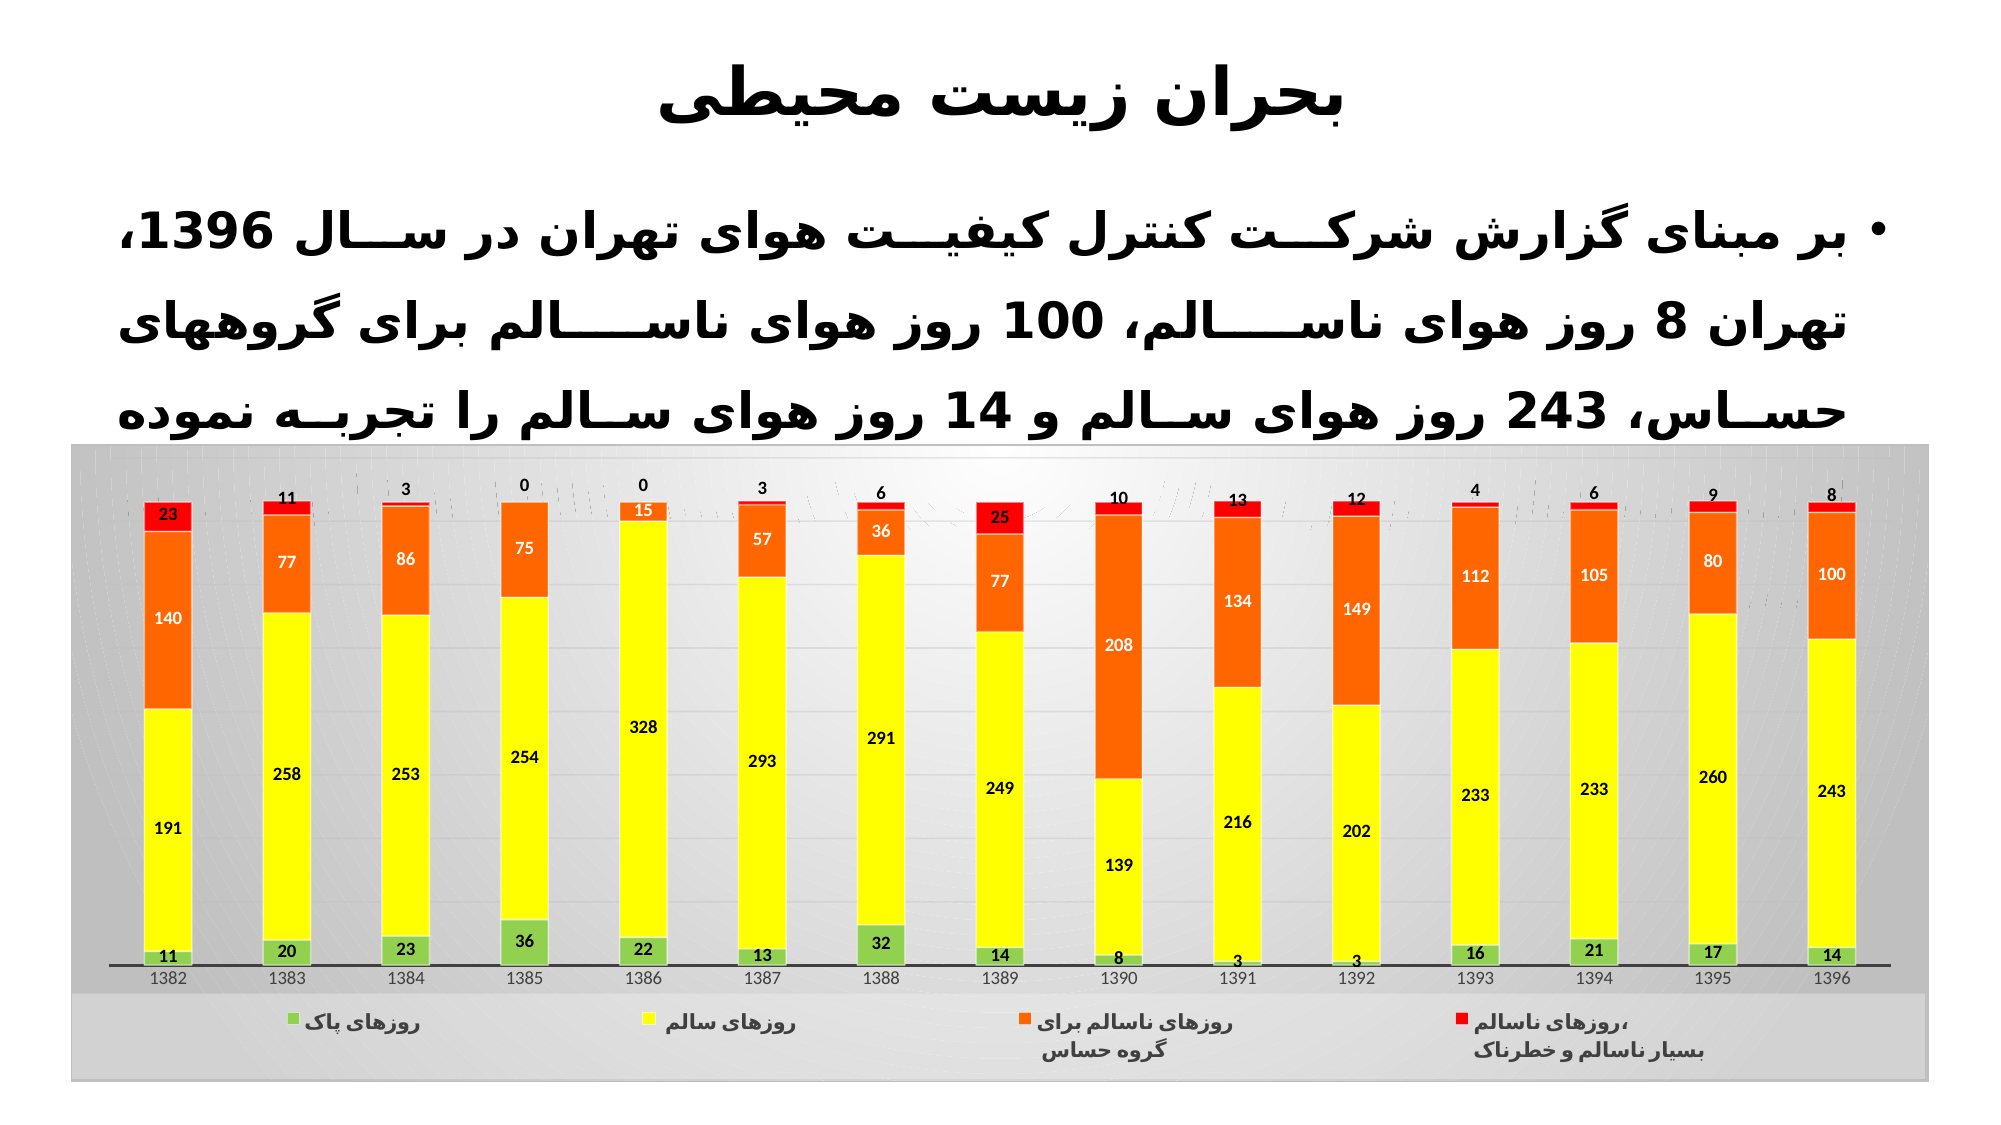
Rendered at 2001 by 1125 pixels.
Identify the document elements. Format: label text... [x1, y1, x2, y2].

list بر مبنای گزارش شرکت کنترل کیفیت هوای تهران در سال 1396، تهران 8 روز هوای ناسالم، 100 روز هوای ناسالم برای گروه­های حساس، 243 روز هوای سالم و 14 روز هوای سالم را تجربه نموده است. به عبارت بهتر در 30 درصد روزهای سال 1396 هوا آلوده بوده است. [102, 188, 1903, 444]
title بحران زیست محیطی [102, 0, 1903, 188]
chart [70, 444, 1930, 1083]
